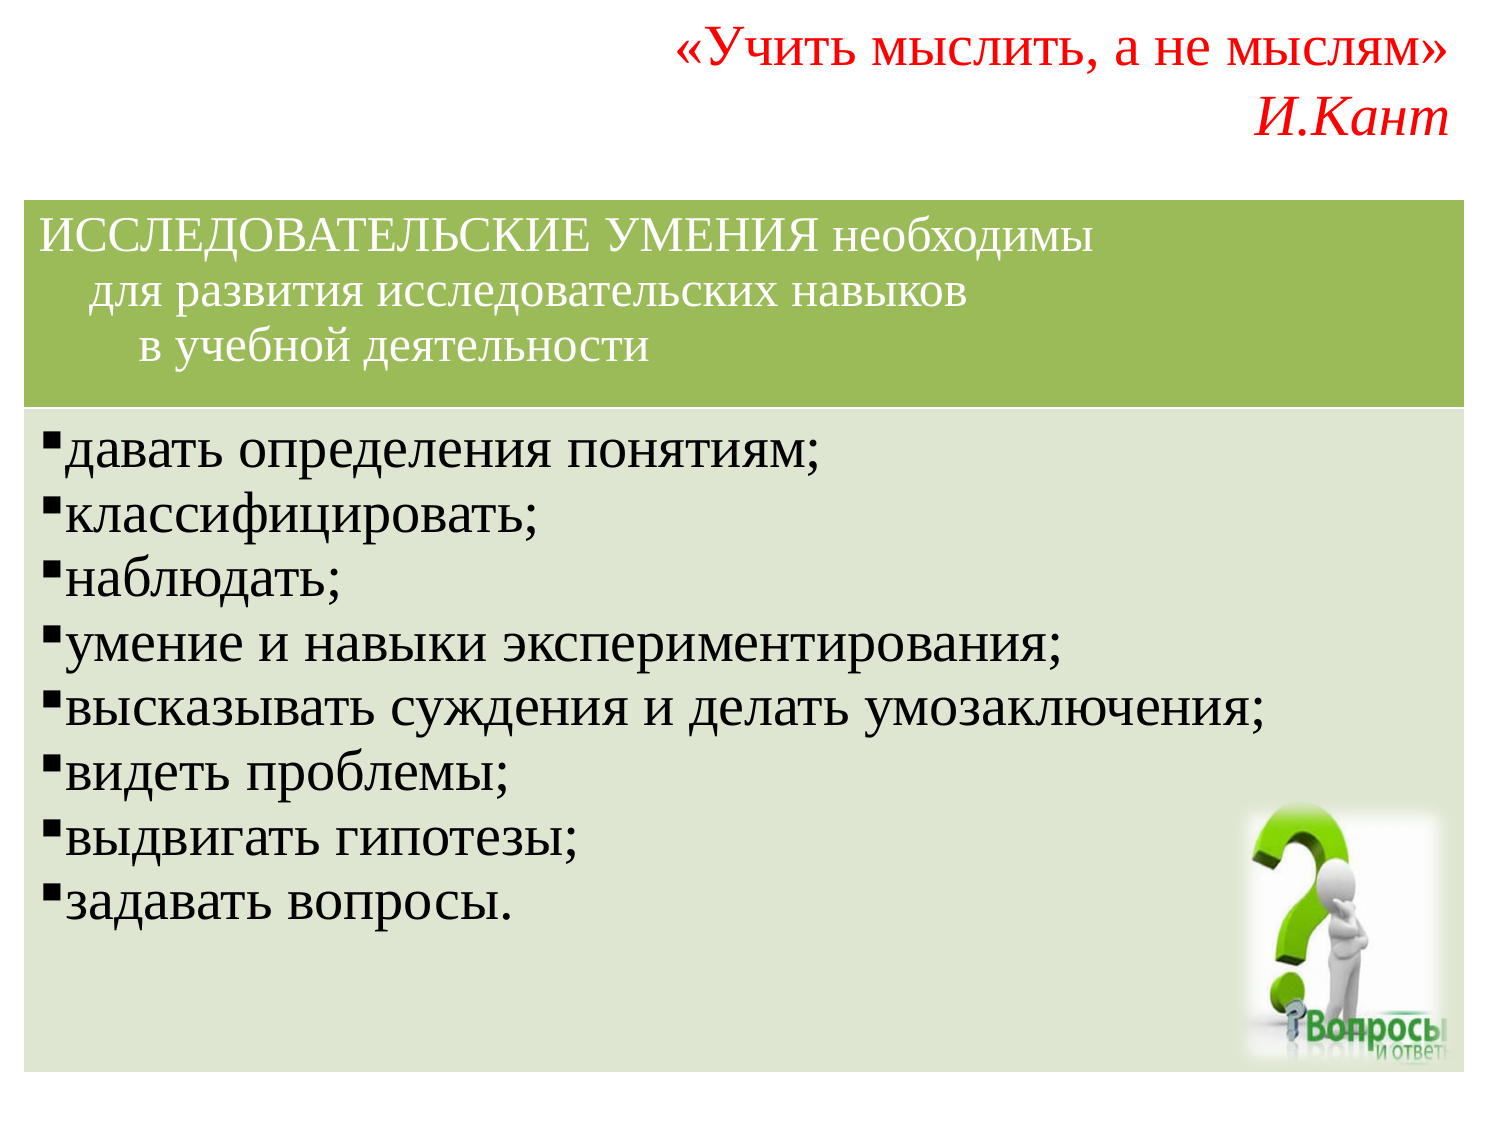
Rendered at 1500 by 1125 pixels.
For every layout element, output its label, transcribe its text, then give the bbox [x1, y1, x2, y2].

table_cell давать определения понятиям; классифицировать; наблюдать; умение и навыки экспериментирования; высказывать суждения и делать умозаключения; видеть проблемы; выдвигать гипотезы; задавать вопросы. [24, 409, 1464, 1072]
table_header ИССЛЕДОВАТЕЛЬСКИЕ УМЕНИЯ необходимы для развития исследовательских навыков в учебной деятельности [24, 200, 1464, 407]
text_box «Учить мыслить, а не мыслям» И.Кант [35, 0, 1465, 198]
picture [1230, 796, 1457, 1074]
